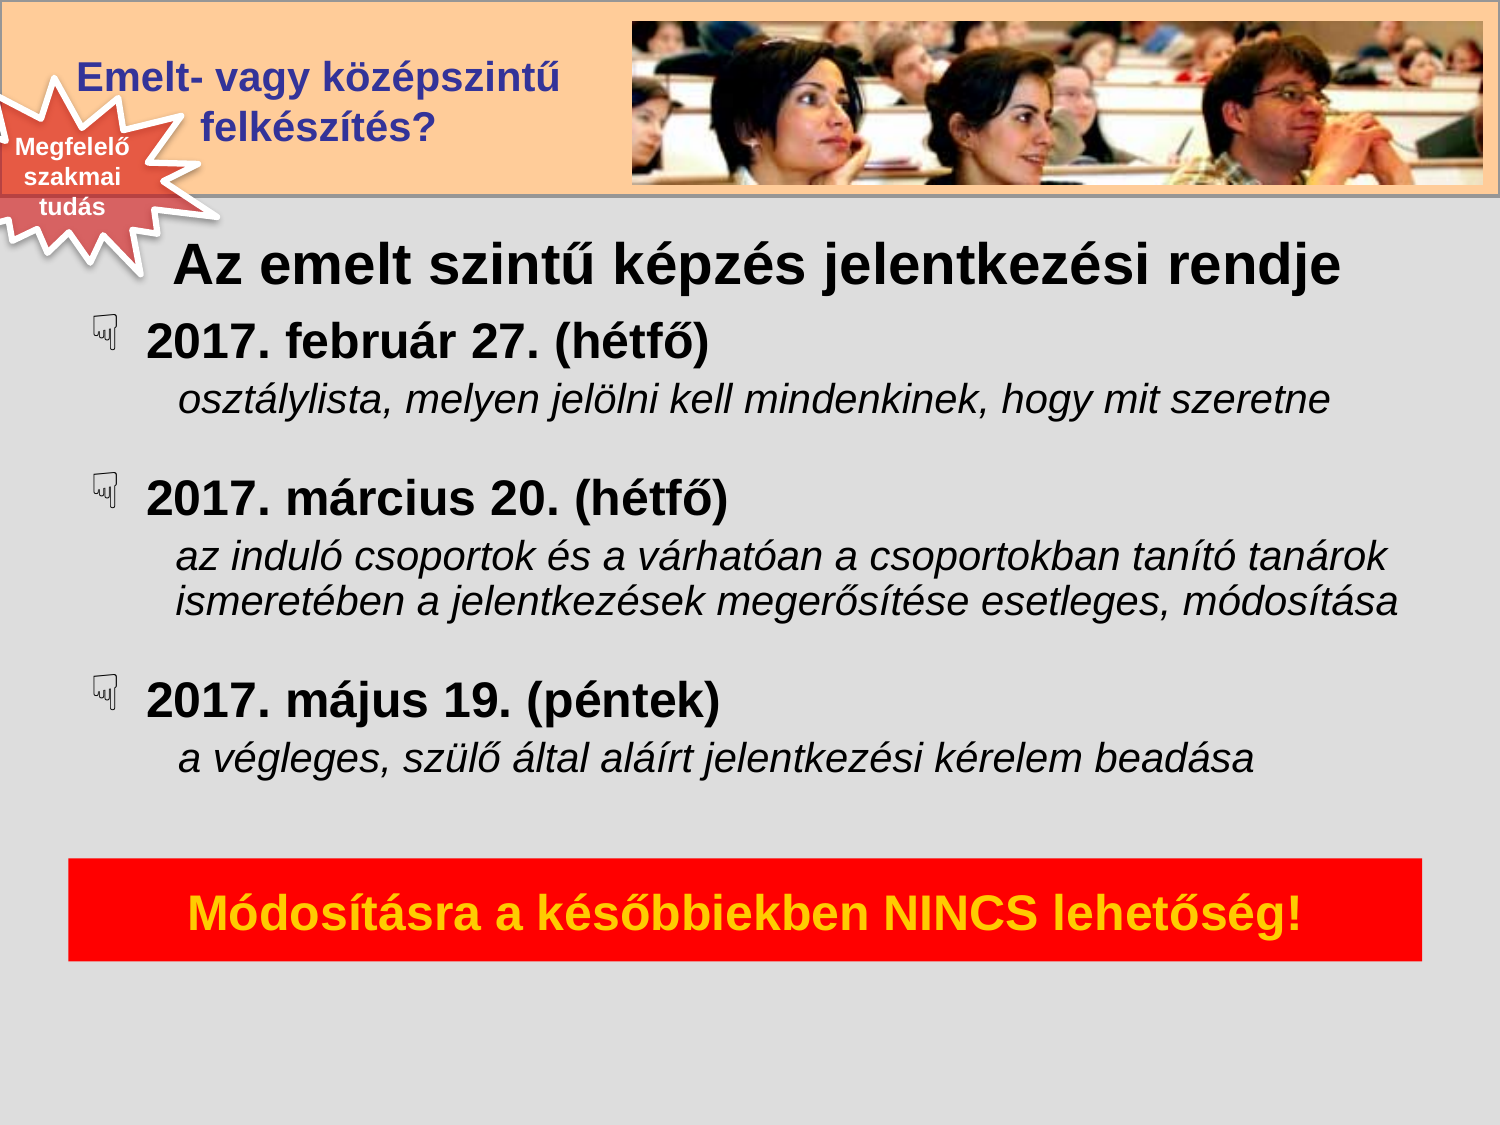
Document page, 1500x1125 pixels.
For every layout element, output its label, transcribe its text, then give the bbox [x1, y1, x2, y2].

text_box [139, 112, 185, 139]
picture [632, 21, 1483, 185]
text_box Módosításra a későbbiekben NINCS lehetőség! [68, 858, 1423, 962]
text_box [6, 228, 161, 278]
list 2017. február 27. (hétfő) osztálylista, melyen jelölni kell mindenkinek, hogy mit szeretne 2017. március 20. (hétfő) az induló csoportok és a várhatóan a csoportokban tanító tanárok ismeretében a jelentkezések megerősítése esetleges, módosítása 2017. május 19. (péntek) a végleges, szülő által aláírt jelentkezési kérelem beadása [74, 307, 1426, 836]
text_box Megfelelő szakmai tudás [0, 123, 169, 228]
text_box [0, 74, 126, 123]
text_box [169, 160, 221, 221]
title Az emelt szintű képzés jelentkezési rendje [76, 207, 1439, 315]
